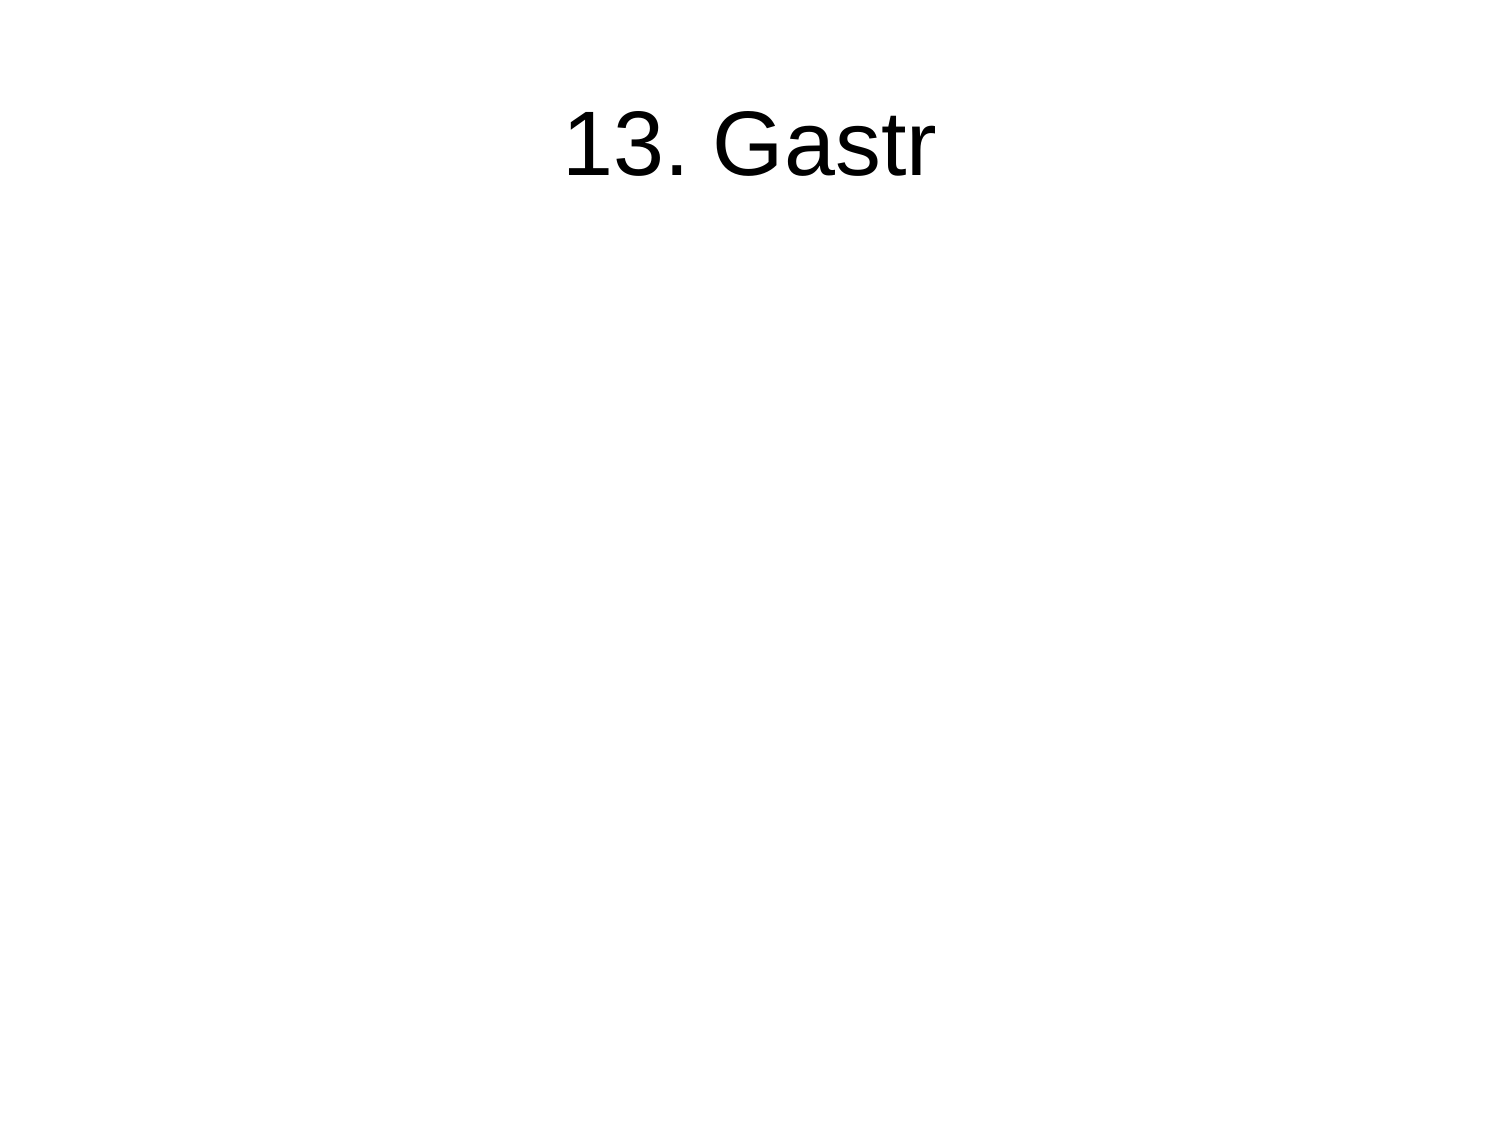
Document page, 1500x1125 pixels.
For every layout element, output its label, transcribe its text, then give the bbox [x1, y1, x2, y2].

title 13. Gastr [75, 45, 1425, 233]
